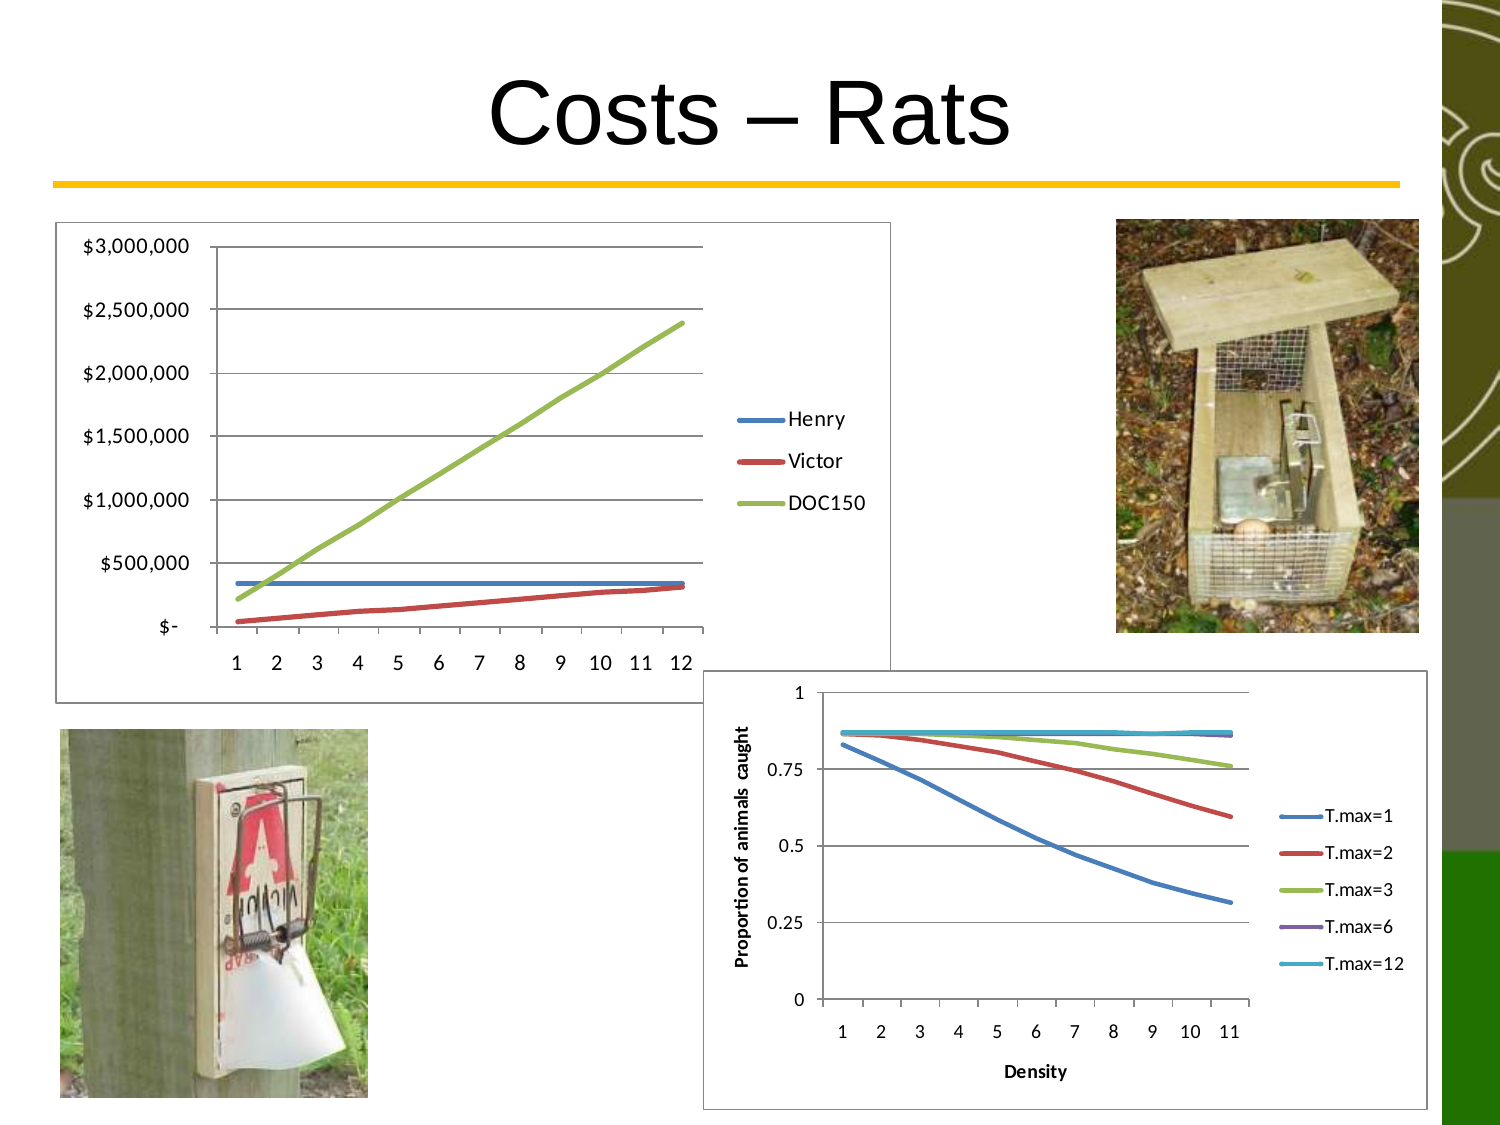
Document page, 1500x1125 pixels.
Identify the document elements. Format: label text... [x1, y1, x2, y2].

picture [52, 219, 1429, 1111]
text_box Costs – Rats [74, 45, 1425, 233]
picture [1442, 0, 1500, 1125]
picture [59, 729, 368, 1098]
picture [1115, 219, 1420, 633]
